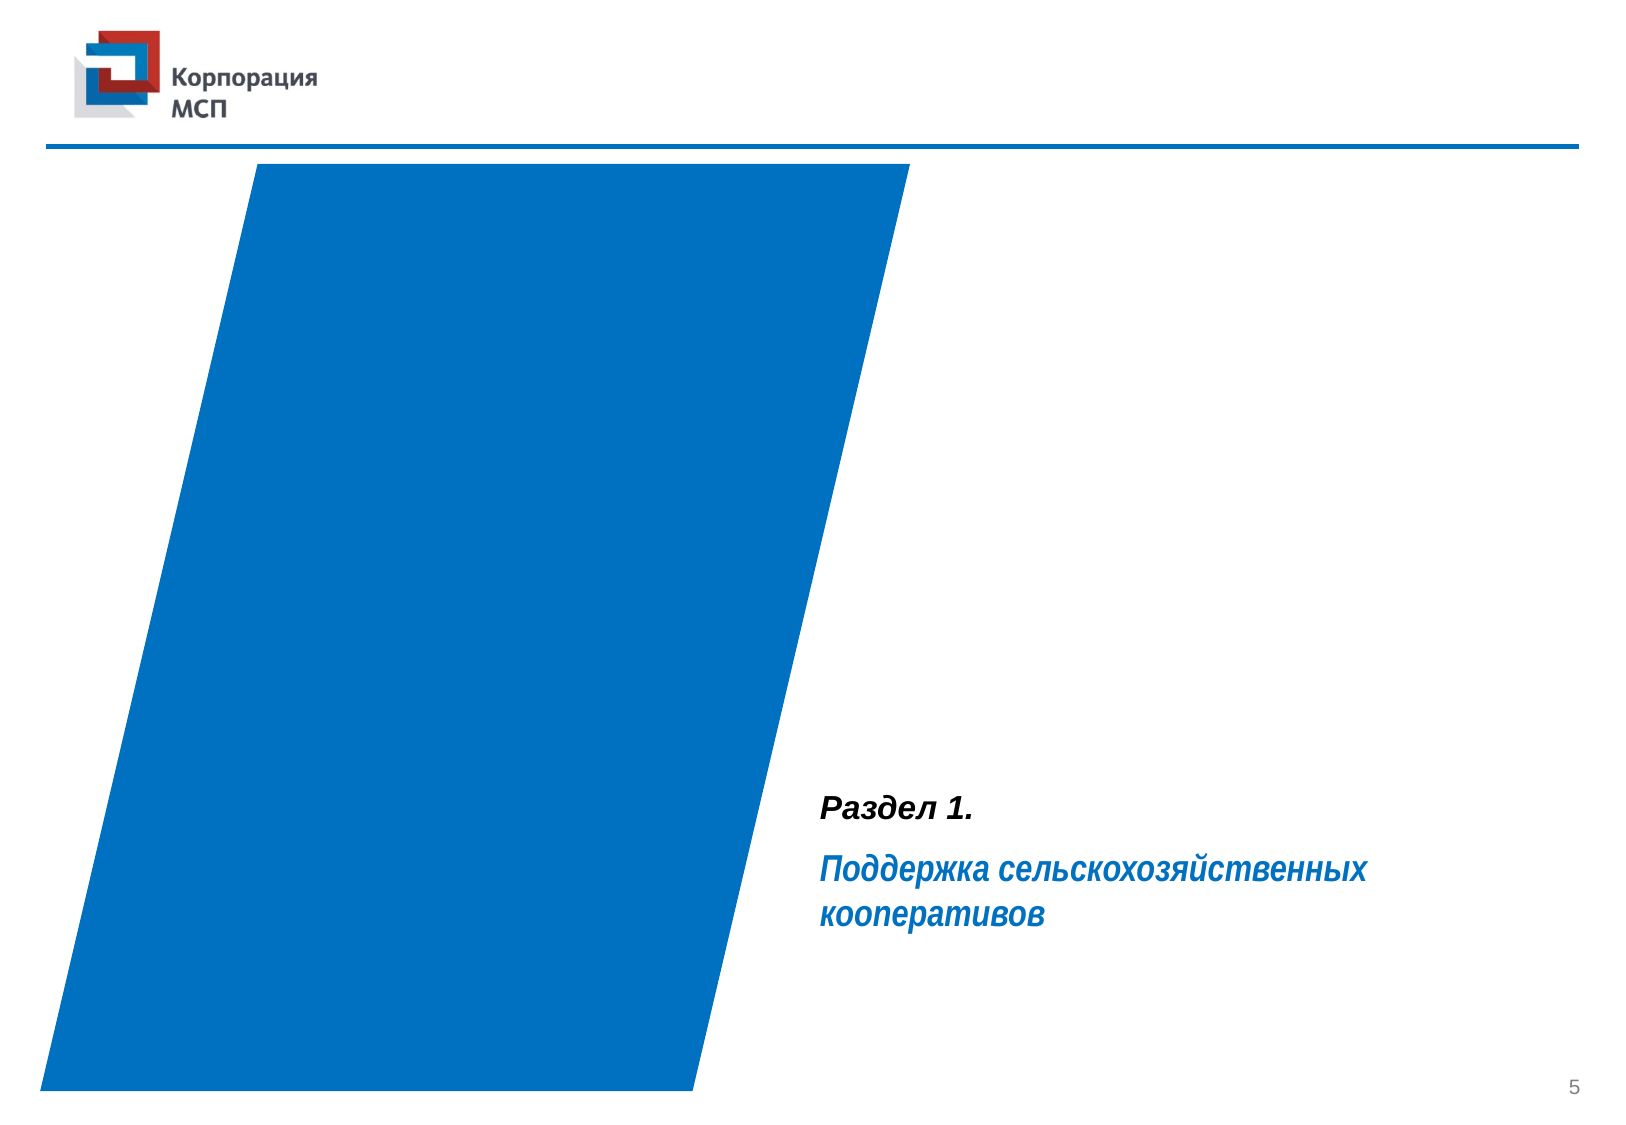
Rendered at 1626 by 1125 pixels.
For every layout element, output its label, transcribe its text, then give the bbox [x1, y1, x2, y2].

text_box Поддержка сельскохозяйственных кооперативов [808, 827, 1509, 951]
text_box [38, 161, 913, 1094]
text_box Раздел 1. [808, 780, 1015, 832]
picture [45, 9, 334, 142]
